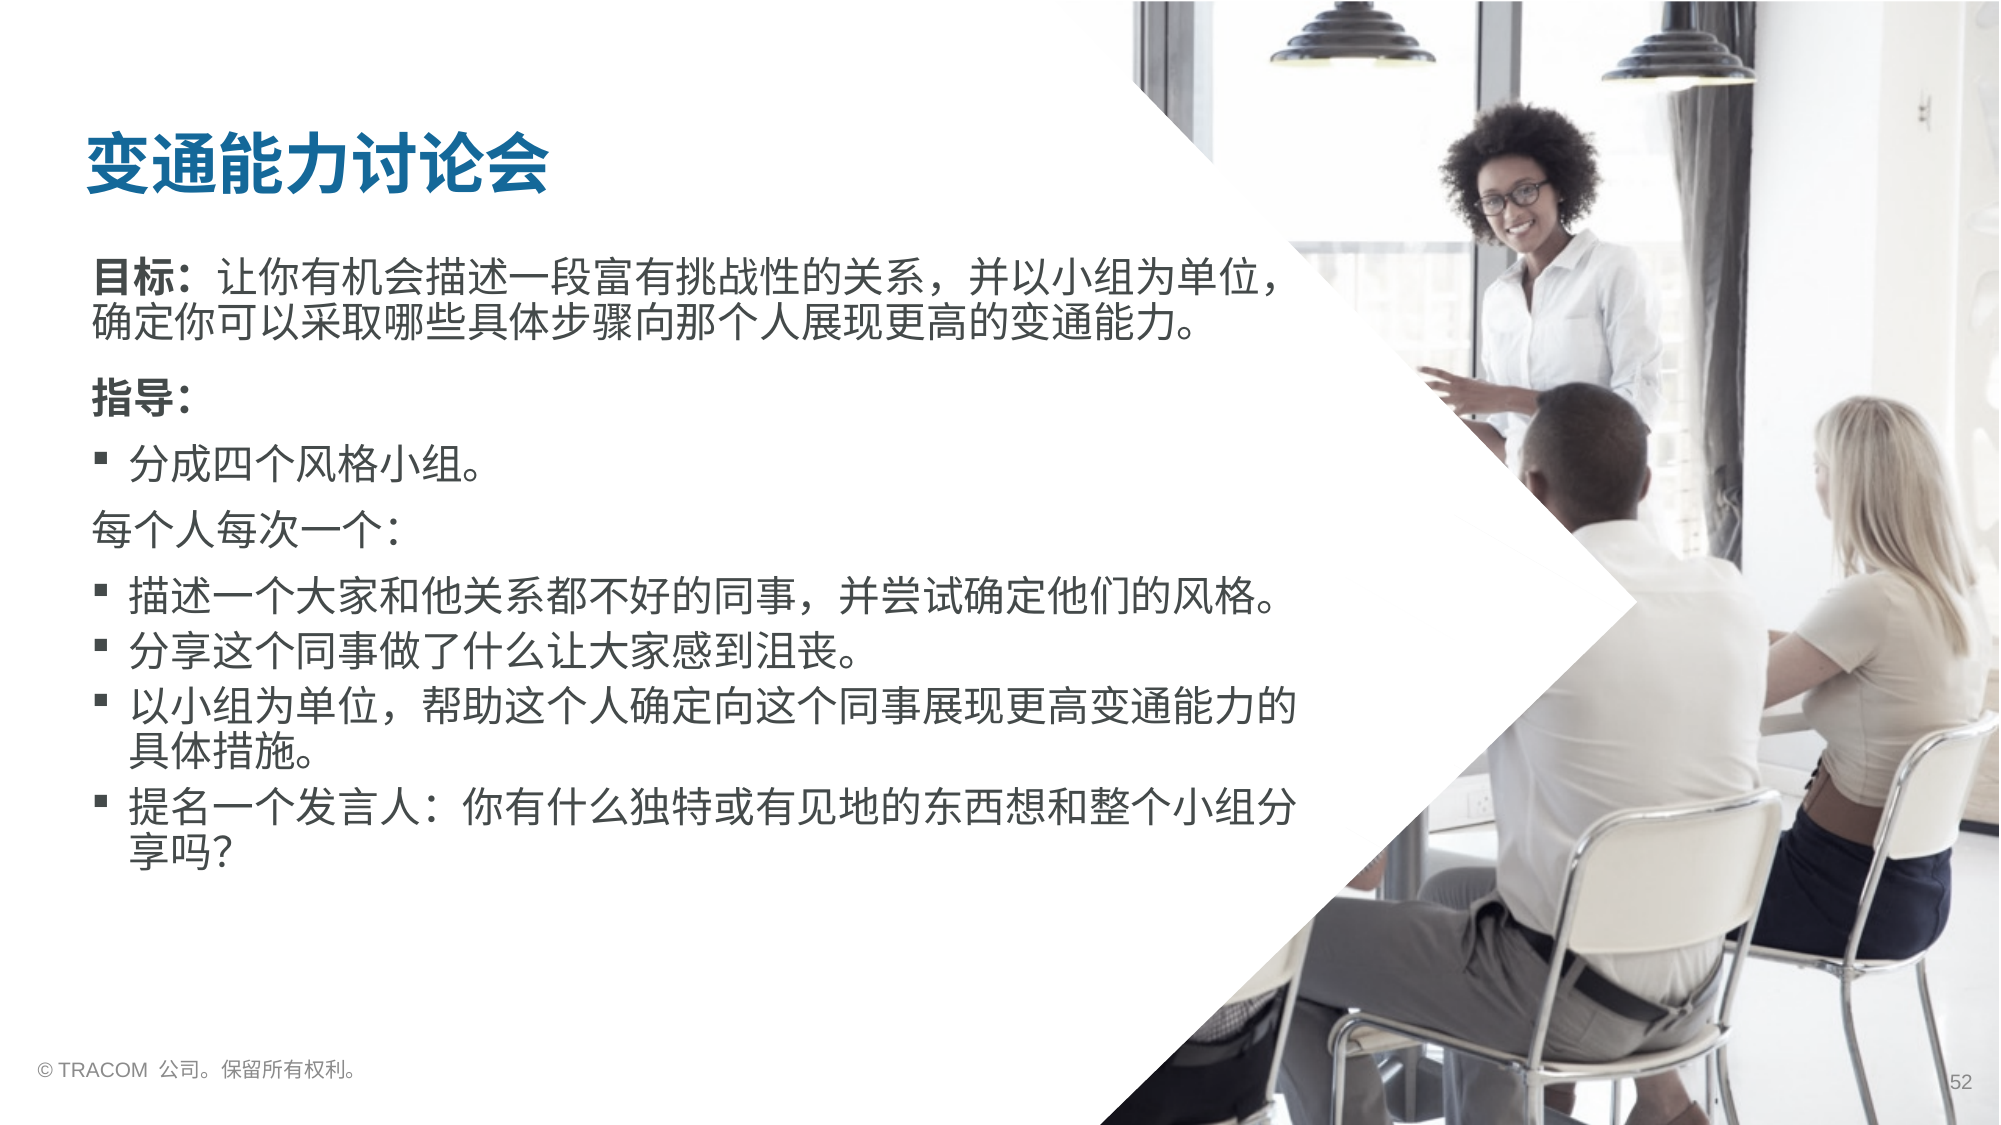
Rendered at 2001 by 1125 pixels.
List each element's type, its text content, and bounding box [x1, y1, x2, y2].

picture [1055, 1, 1999, 1125]
title 变通能力讨论会 [84, 37, 1055, 204]
list 目标：让你有机会描述一段富有挑战性的关系，并以小组为单位，确定你可以采取哪些具体步骤向那个人展现更高的变通能力。 指导： 分成四个风格小组。 每个人每次一个： 描述一个大家和他关系都不好的同事，并尝试确定他们的风格。 分享这个同事做了什么让大家感到沮丧。 以小组为单位，帮助这个人确定向这个同事展现更高变通能力的具体措施。 提名一个发言人：你有什么独特或有见地的东西想和整个小组分享吗？ [91, 256, 1055, 852]
footer © TRACOM 公司。保留所有权利。 [37, 1056, 1055, 1103]
